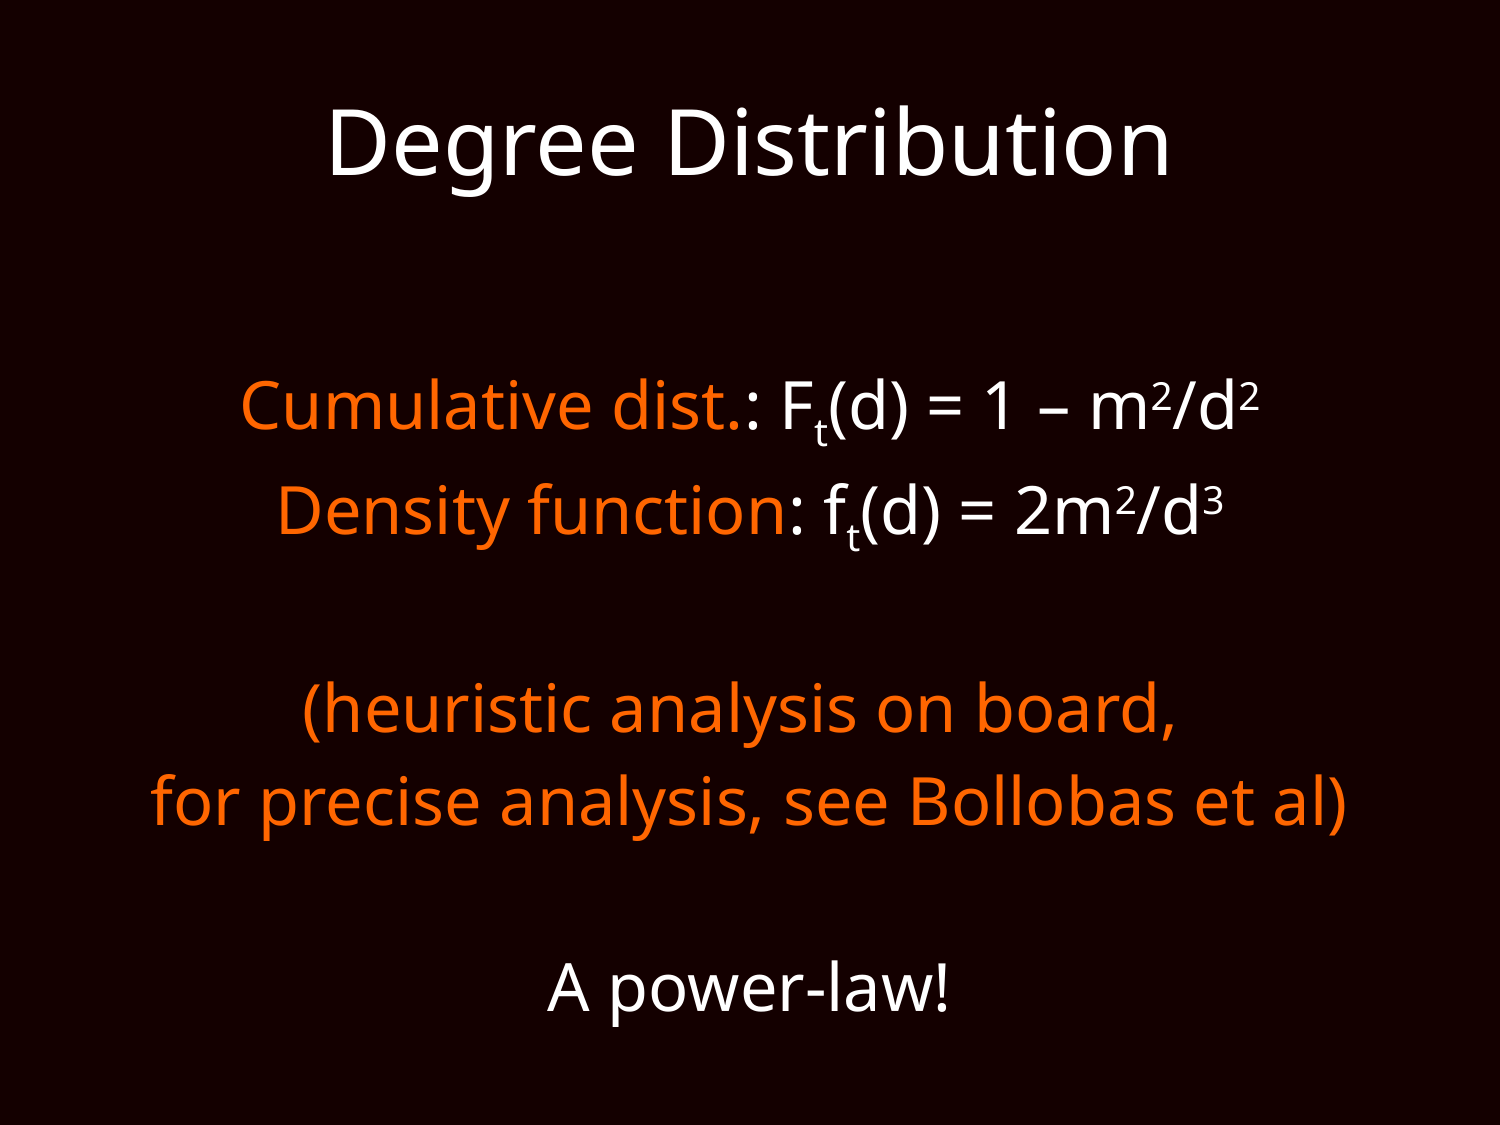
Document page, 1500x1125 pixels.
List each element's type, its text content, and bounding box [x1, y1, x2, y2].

list Cumulative dist.: Ft(d) = 1 – m2/d2 Density function: ft(d) = 2m2/d3 (heuristic analysis on board, for precise analysis, see Bollobas et al) A power-law! [75, 262, 1425, 1005]
title Degree Distribution [75, 45, 1425, 233]
